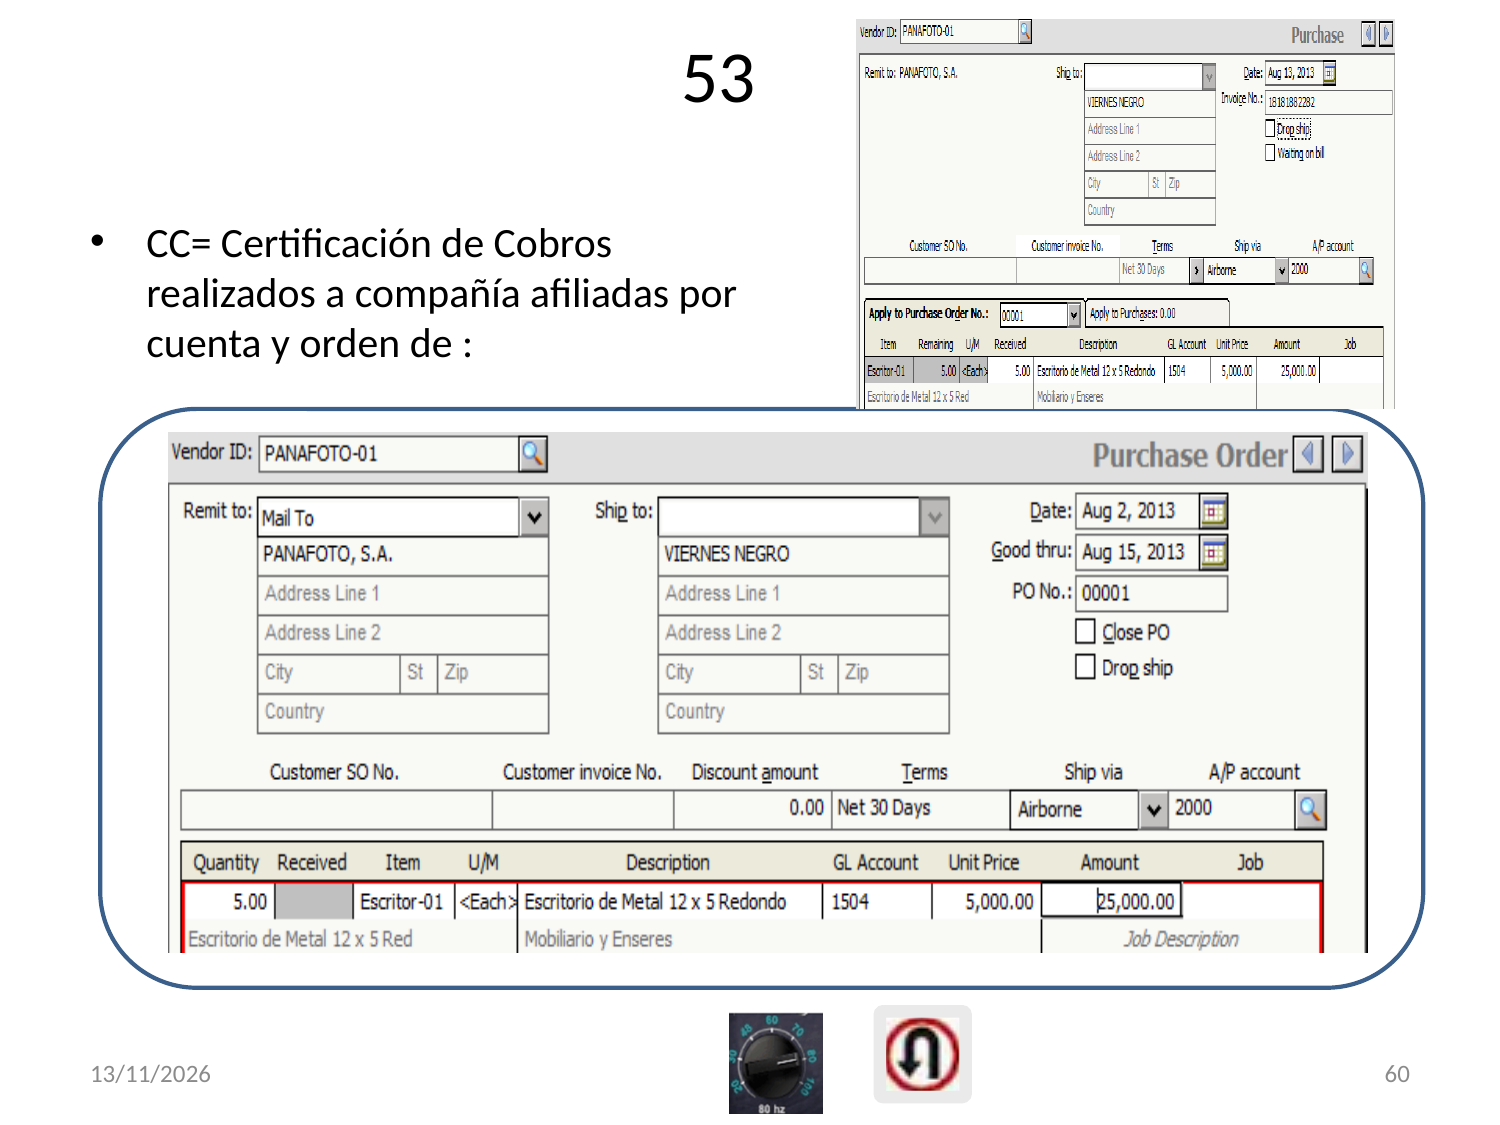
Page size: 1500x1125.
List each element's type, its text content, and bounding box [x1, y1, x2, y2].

title 53 [43, 20, 852, 125]
picture [855, 18, 1395, 410]
slide_number 60 [1074, 1042, 1425, 1103]
picture [168, 432, 1368, 953]
picture [729, 1011, 823, 1115]
picture [879, 1011, 966, 1098]
text_box [98, 406, 1426, 990]
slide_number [75, 1042, 425, 1103]
list CC= Certificación de Cobros realizados a compañía afiliadas por cuenta y orden de : [75, 208, 762, 386]
